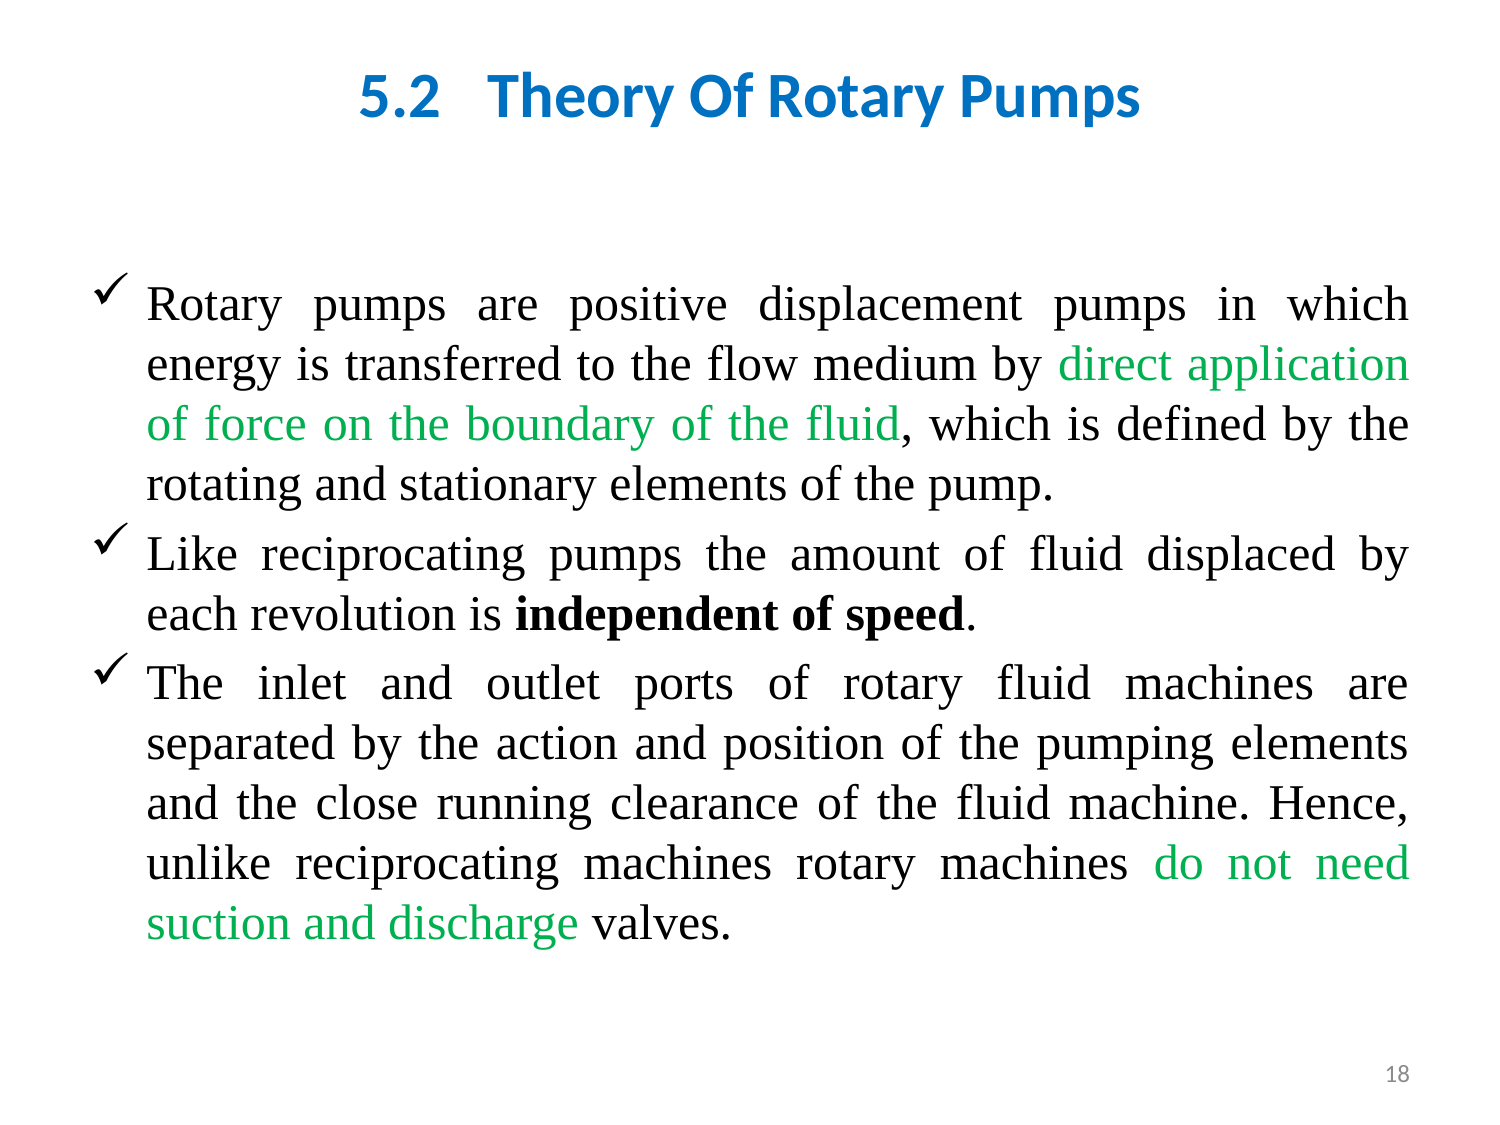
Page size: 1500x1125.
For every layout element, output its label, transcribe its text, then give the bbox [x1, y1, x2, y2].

slide_number 18 [1074, 1042, 1425, 1103]
list Rotary pumps are positive displacement pumps in which energy is transferred to the flow medium by direct application of force on the boundary of the fluid, which is defined by the rotating and stationary elements of the pump. Like reciprocating pumps the amount of fluid displaced by each revolution is independent of speed. The inlet and outlet ports of rotary fluid machines are separated by the action and position of the pumping elements and the close running clearance of the fluid machine. Hence, unlike reciprocating machines rotary machines do not need suction and discharge valves. [75, 262, 1425, 1005]
title 5.2 Theory Of Rotary Pumps [75, 45, 1425, 233]
